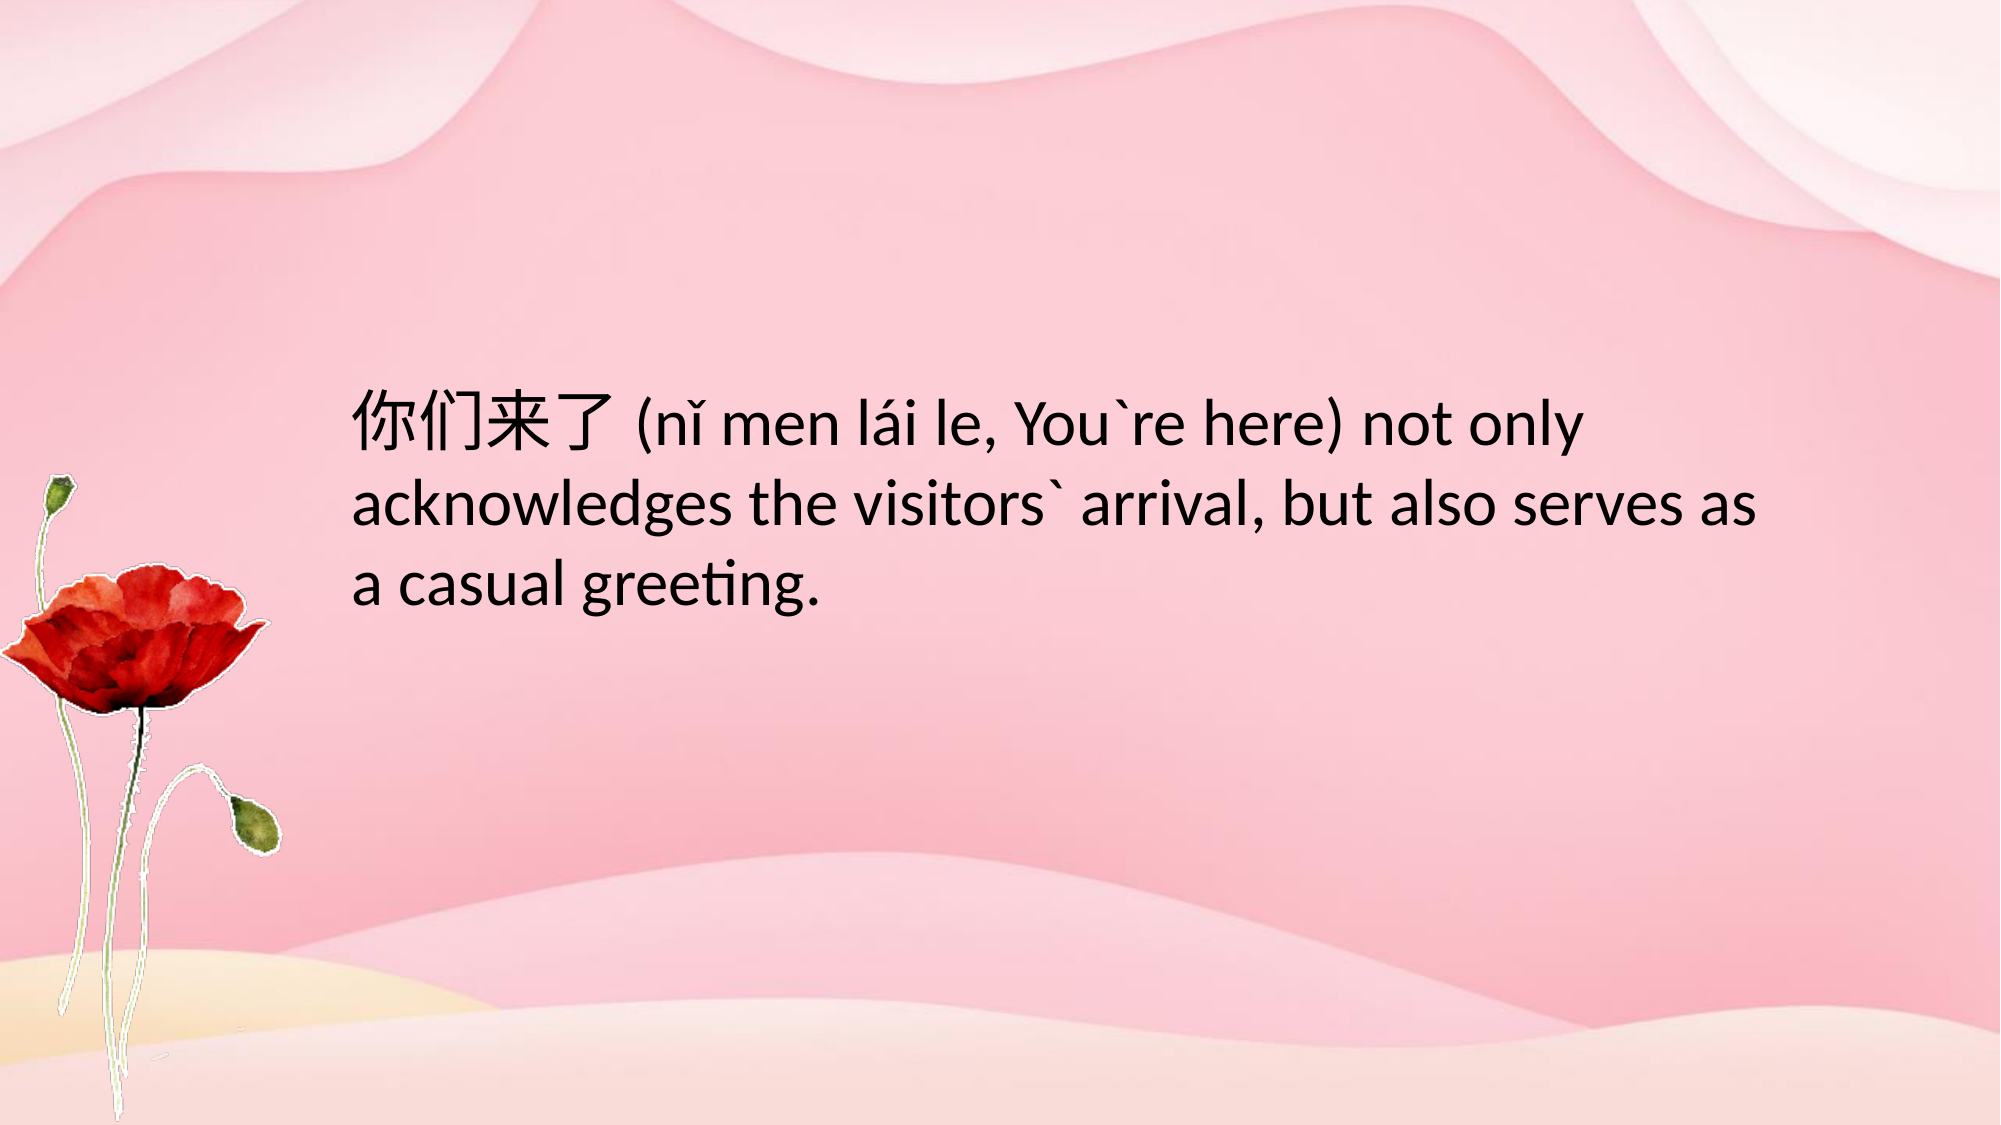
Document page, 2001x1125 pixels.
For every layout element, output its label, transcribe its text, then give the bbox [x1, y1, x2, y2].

text_box 你们来了(nǐ men lái le, You`re here) not only acknowledges the visitors` arrival, but also serves as a casual greeting. [337, 371, 1799, 627]
picture [0, 0, 2000, 1125]
